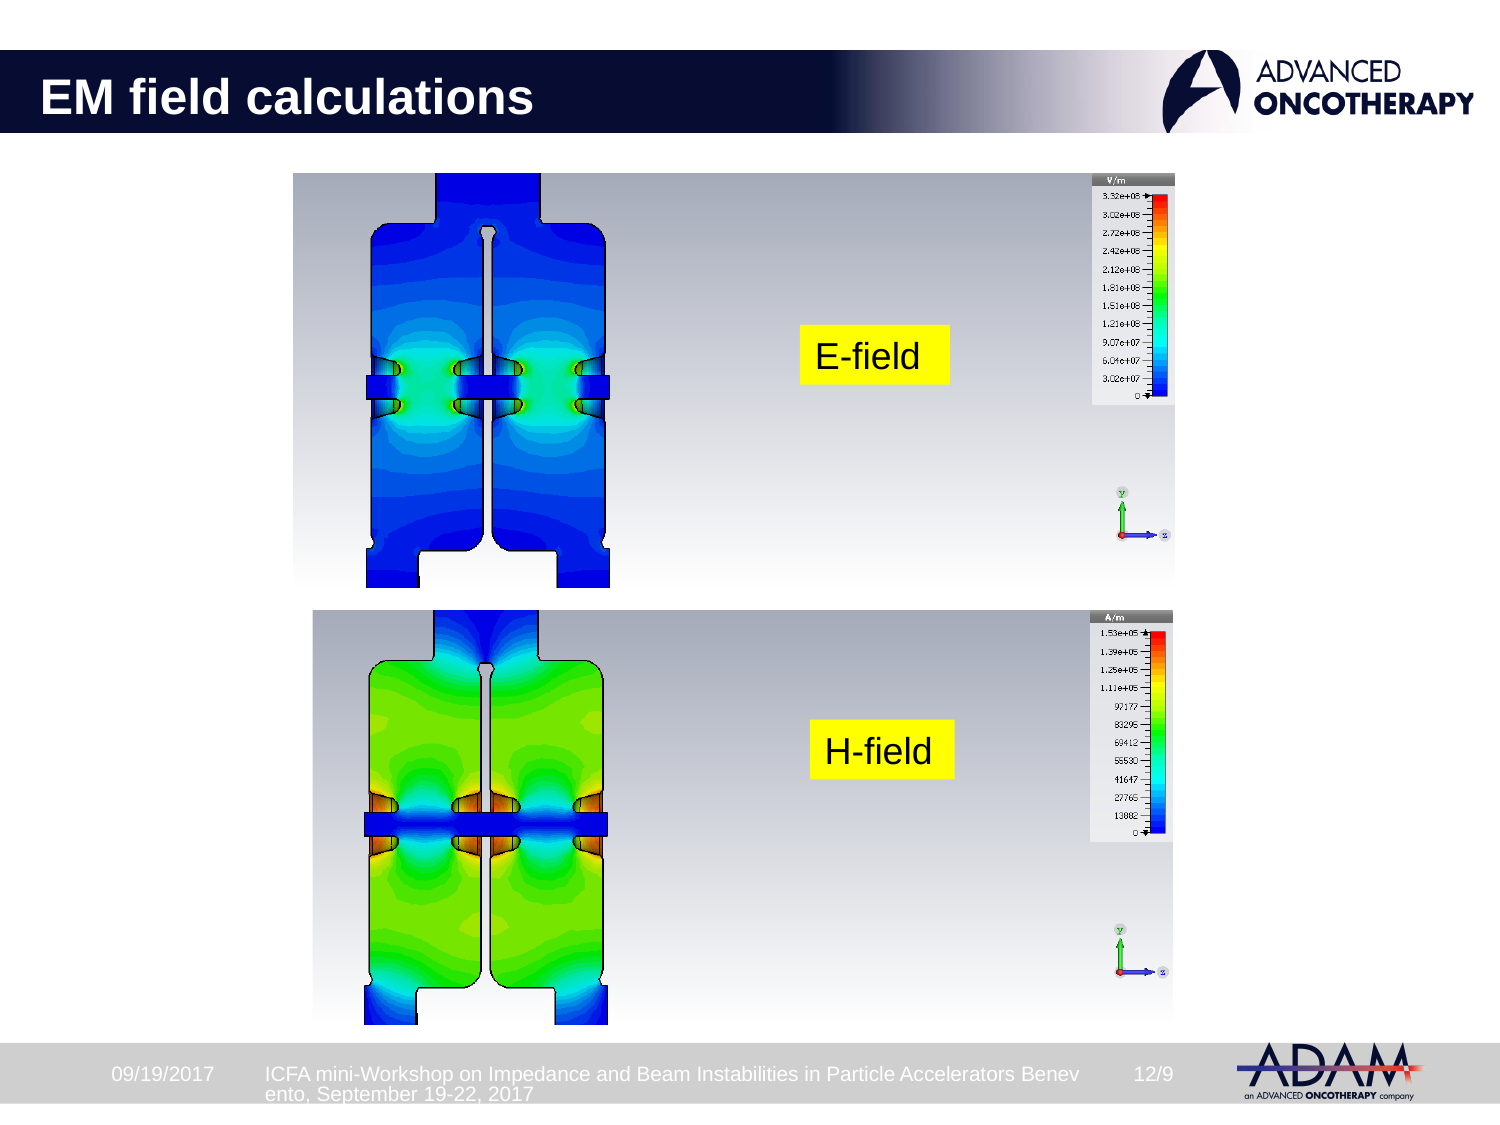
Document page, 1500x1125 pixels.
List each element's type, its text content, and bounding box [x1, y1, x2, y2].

picture [293, 173, 1175, 588]
picture [1170, 50, 1277, 133]
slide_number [76, 1042, 249, 1103]
title EM field calculations [24, 53, 1138, 129]
footer ICFA mini-Workshop on Impedance and Beam Instabilities in Particle Accelerators Benevento, September 19-22, 2017 [249, 1042, 1100, 1103]
picture [312, 610, 1173, 1025]
slide_number [1101, 1042, 1189, 1103]
picture [1237, 1042, 1427, 1101]
picture [1261, 97, 1272, 109]
picture [0, 50, 1202, 133]
